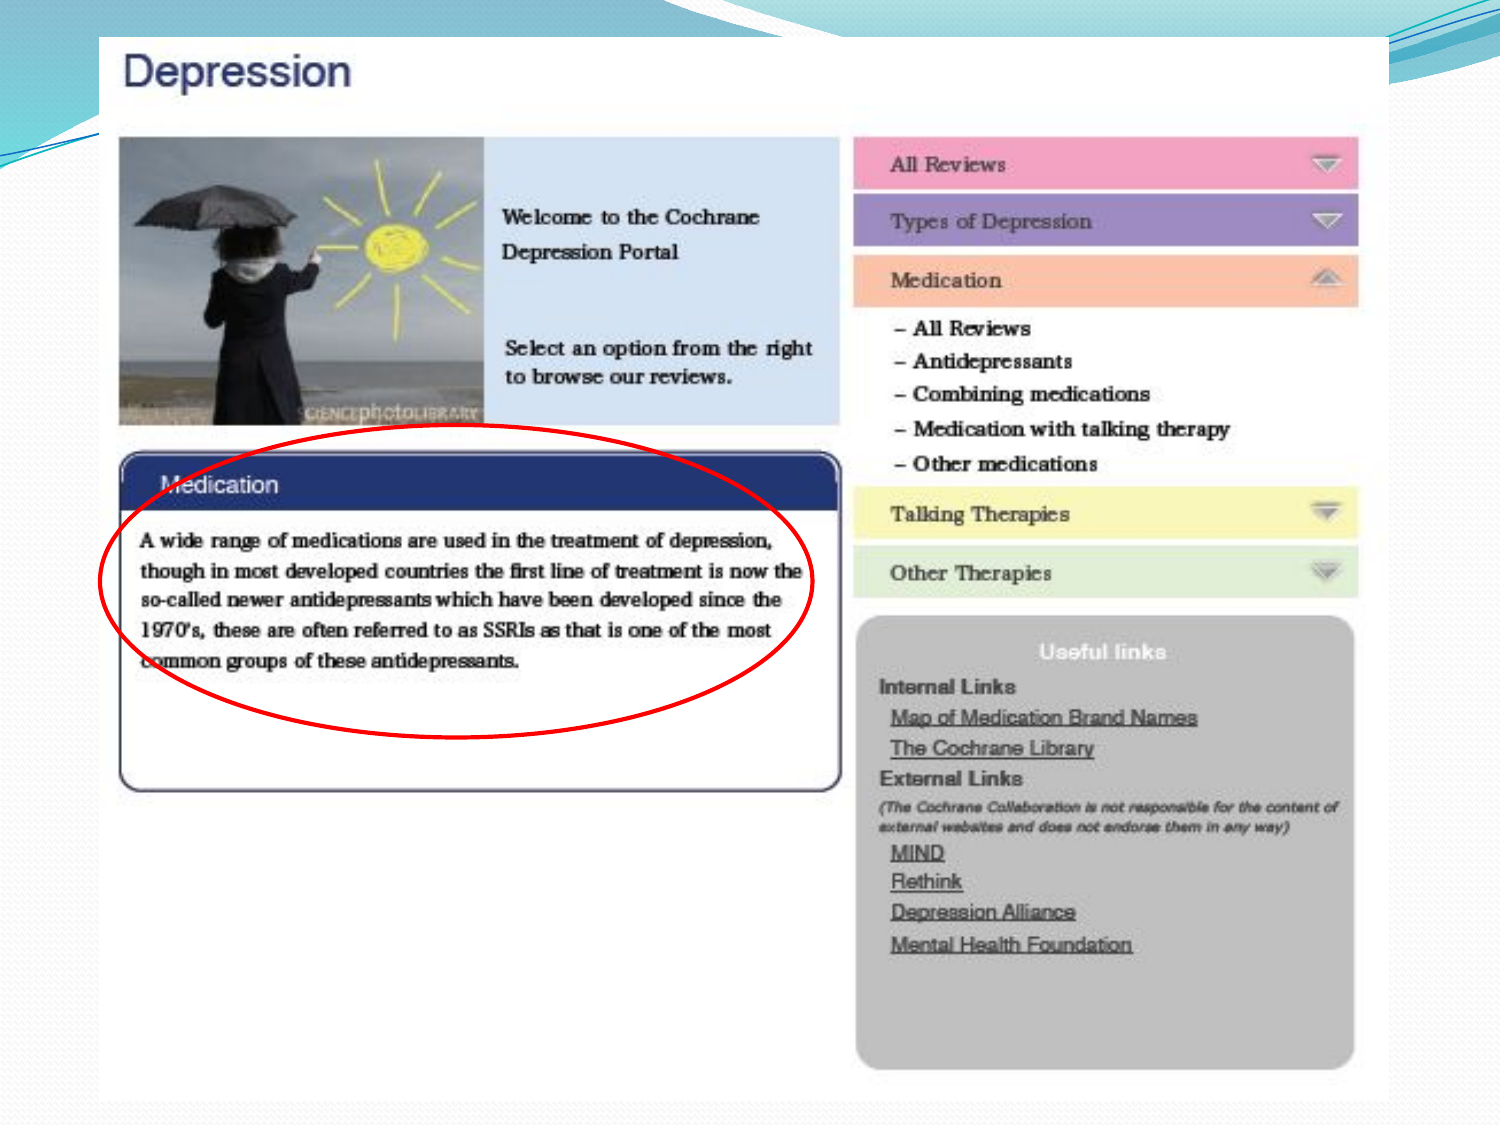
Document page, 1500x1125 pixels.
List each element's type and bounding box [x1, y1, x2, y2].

picture [99, 37, 1390, 1101]
